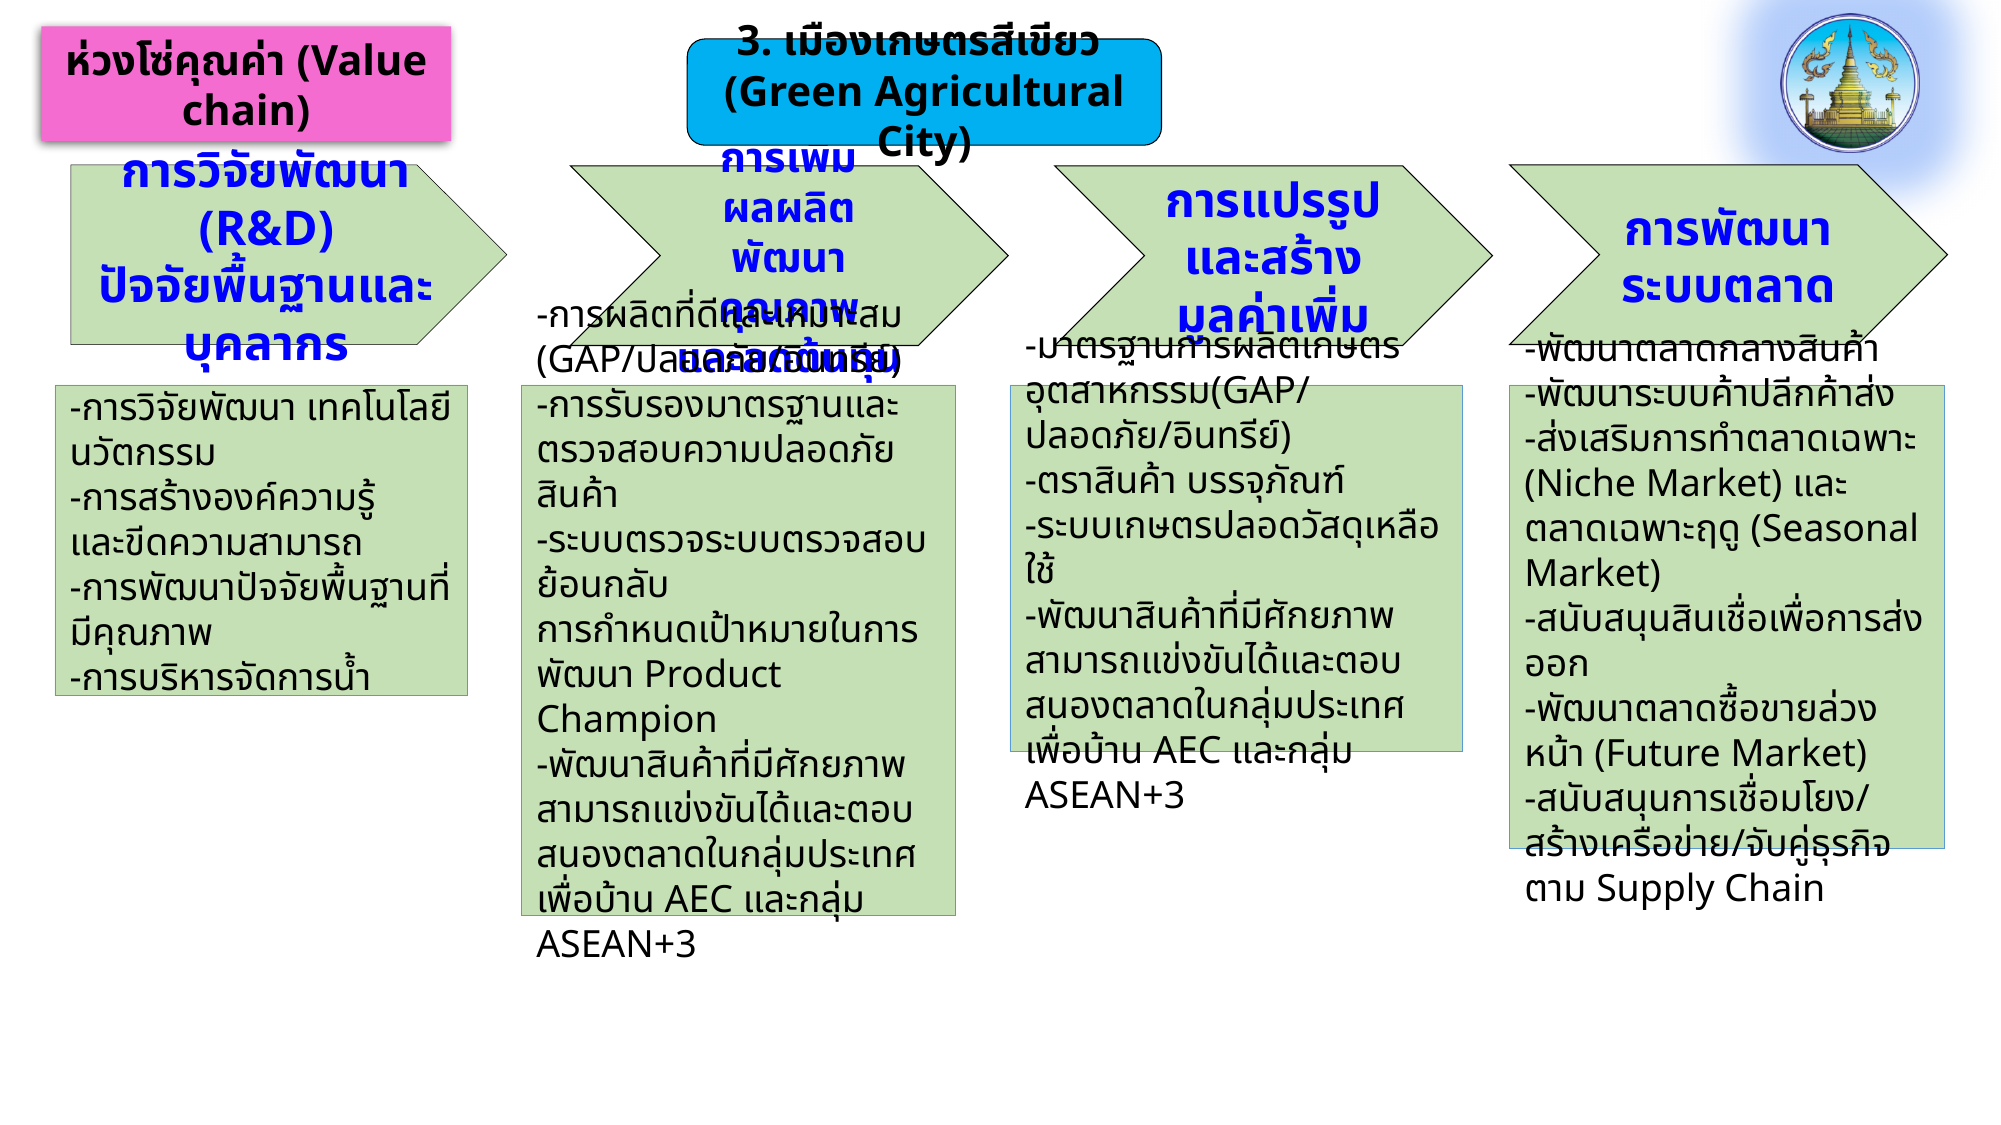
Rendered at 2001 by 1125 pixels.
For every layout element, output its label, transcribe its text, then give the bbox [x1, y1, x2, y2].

text_box -มาตรฐานการผลิตเกษตรอุตสาหกรรม(GAP/ปลอดภัย/อินทรีย์) -ตราสินค้า บรรจุภัณฑ์ -ระบบเกษตรปลอดวัสดุเหลือใช้ -พัฒนาสินค้าที่มีศักยภาพสามารถแข่งขันได้และตอบสนองตลาดในกลุ่มประเทศเพื่อบ้าน AEC และกลุ่ม ASEAN+3 [1009, 384, 1463, 752]
text_box การวิจัยพัฒนา (R&D) ปัจจัยพื้นฐานและบุคลากร [70, 164, 508, 346]
text_box ห่วงโซ่คุณค่า (Value chain) [41, 26, 452, 142]
text_box การแปรรูป และสร้างมูลค่าเพิ่ม [1053, 165, 1494, 347]
text_box -พัฒนาตลาดกลางสินค้า -พัฒนาระบบค้าปลีกค้าส่ง -ส่งเสริมการทำตลาดเฉพาะ (Niche Market) และตลาดเฉพาะฤดู (Seasonal Market) -สนับสนุนสินเชื่อเพื่อการส่งออก -พัฒนาตลาดซื้อขายล่วงหน้า (Future Market) -สนับสนุนการเชื่อมโยง/สร้างเครือข่าย/จับคู่ธุรกิจตาม Supply Chain [1509, 384, 1944, 849]
text_box การพัฒนา ระบบตลาด [1508, 164, 1949, 346]
text_box การเพิ่มผลผลิต พัฒนาคุณภาพ และลดต้นทุน [569, 165, 1009, 347]
text_box -การวิจัยพัฒนา เทคโนโลยี นวัตกรรม -การสร้างองค์ความรู้ และขีดความสามารถ -การพัฒนาปัจจัยพื้นฐานที่มีคุณภาพ -การบริหารจัดการน้ำ [54, 384, 468, 696]
text_box 3. เมืองเกษตรสีเขียว (Green Agricultural City) [686, 38, 1163, 146]
text_box -การผลิตที่ดีและเหมาะสม (GAP/ปลอดภัย/อินทรีย์) -การรับรองมาตรฐานและตรวจสอบความปลอดภัยสินค้า -ระบบตรวจระบบตรวจสอบย้อนกลับ การกำหนดเป้าหมายในการพัฒนา Product Champion -พัฒนาสินค้าที่มีศักยภาพสามารถแข่งขันได้และตอบสนองตลาดในกลุ่มประเทศเพื่อบ้าน AEC และกลุ่ม ASEAN+3 [521, 384, 956, 916]
picture [1780, 13, 1920, 153]
